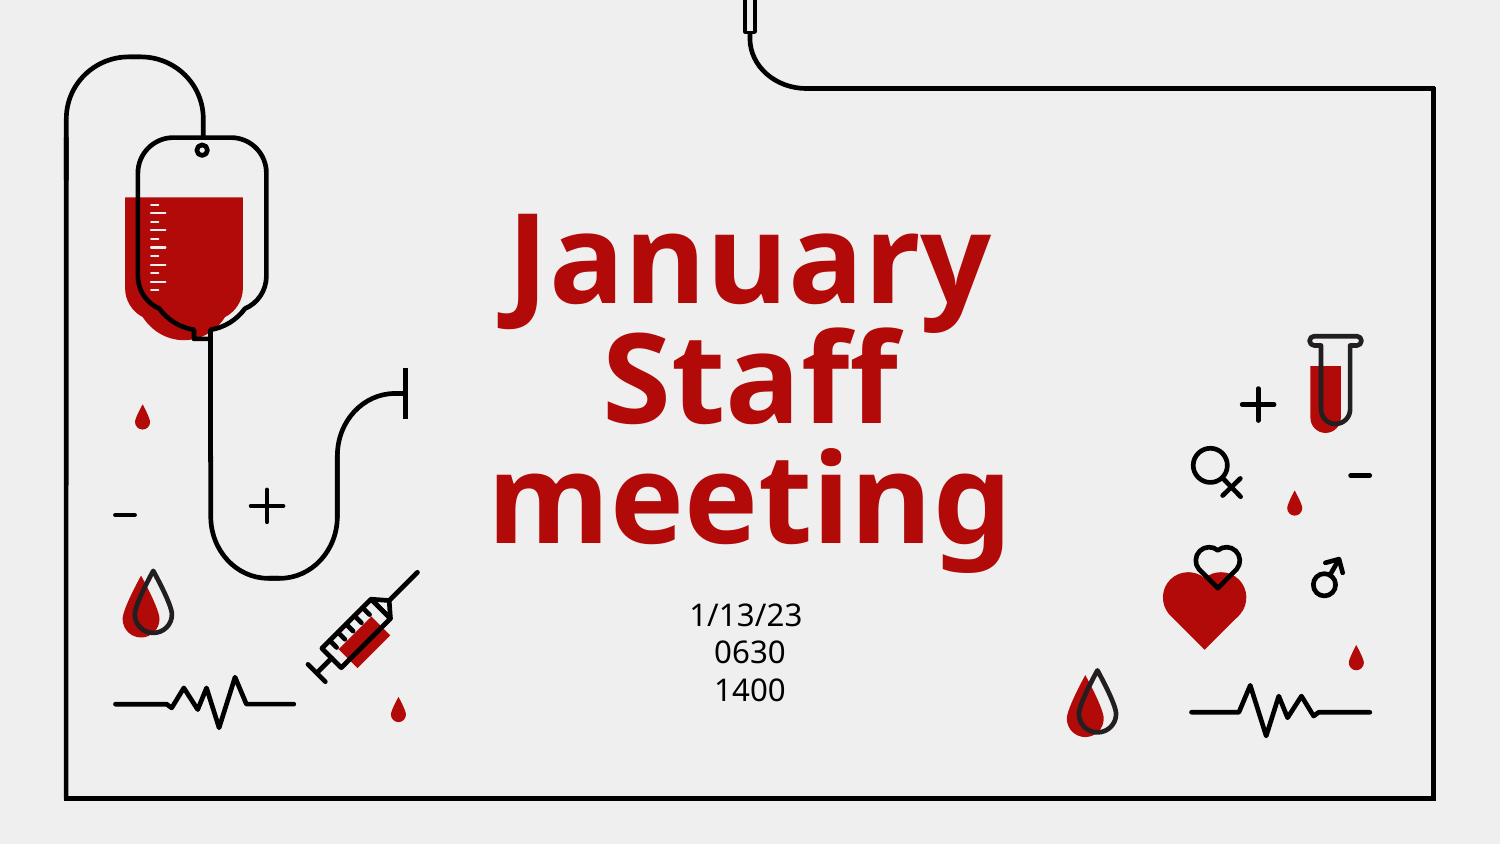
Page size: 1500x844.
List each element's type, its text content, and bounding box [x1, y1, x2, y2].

title January Staff meeting [413, 196, 1087, 580]
subtitle 1/13/23 0630 1400 [557, 608, 943, 694]
